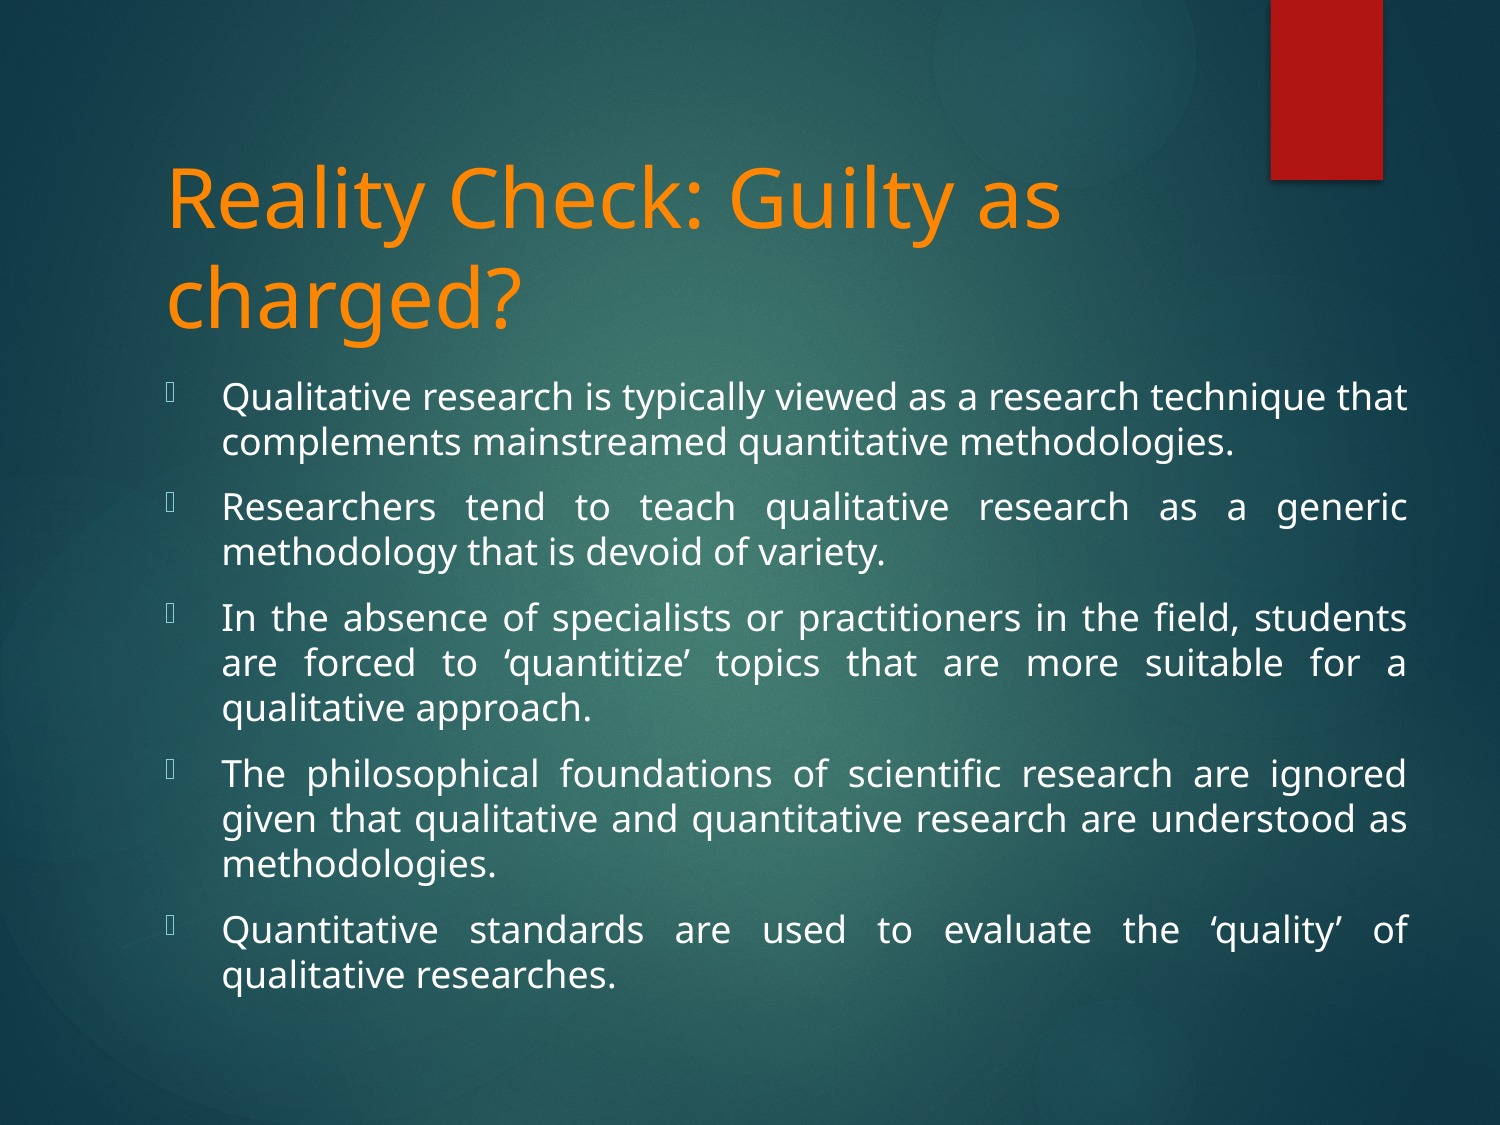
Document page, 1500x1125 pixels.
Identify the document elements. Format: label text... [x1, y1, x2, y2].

title Reality Check: Guilty as charged? [150, 137, 1350, 327]
list Qualitative research is typically viewed as a research technique that complements mainstreamed quantitative methodologies. Researchers tend to teach qualitative research as a generic methodology that is devoid of variety. In the absence of specialists or practitioners in the field, students are forced to ‘quantitize’ topics that are more suitable for a qualitative approach. The philosophical foundations of scientific research are ignored given that qualitative and quantitative research are understood as methodologies. Quantitative standards are used to evaluate the ‘quality’ of qualitative researches. [150, 364, 1424, 1088]
